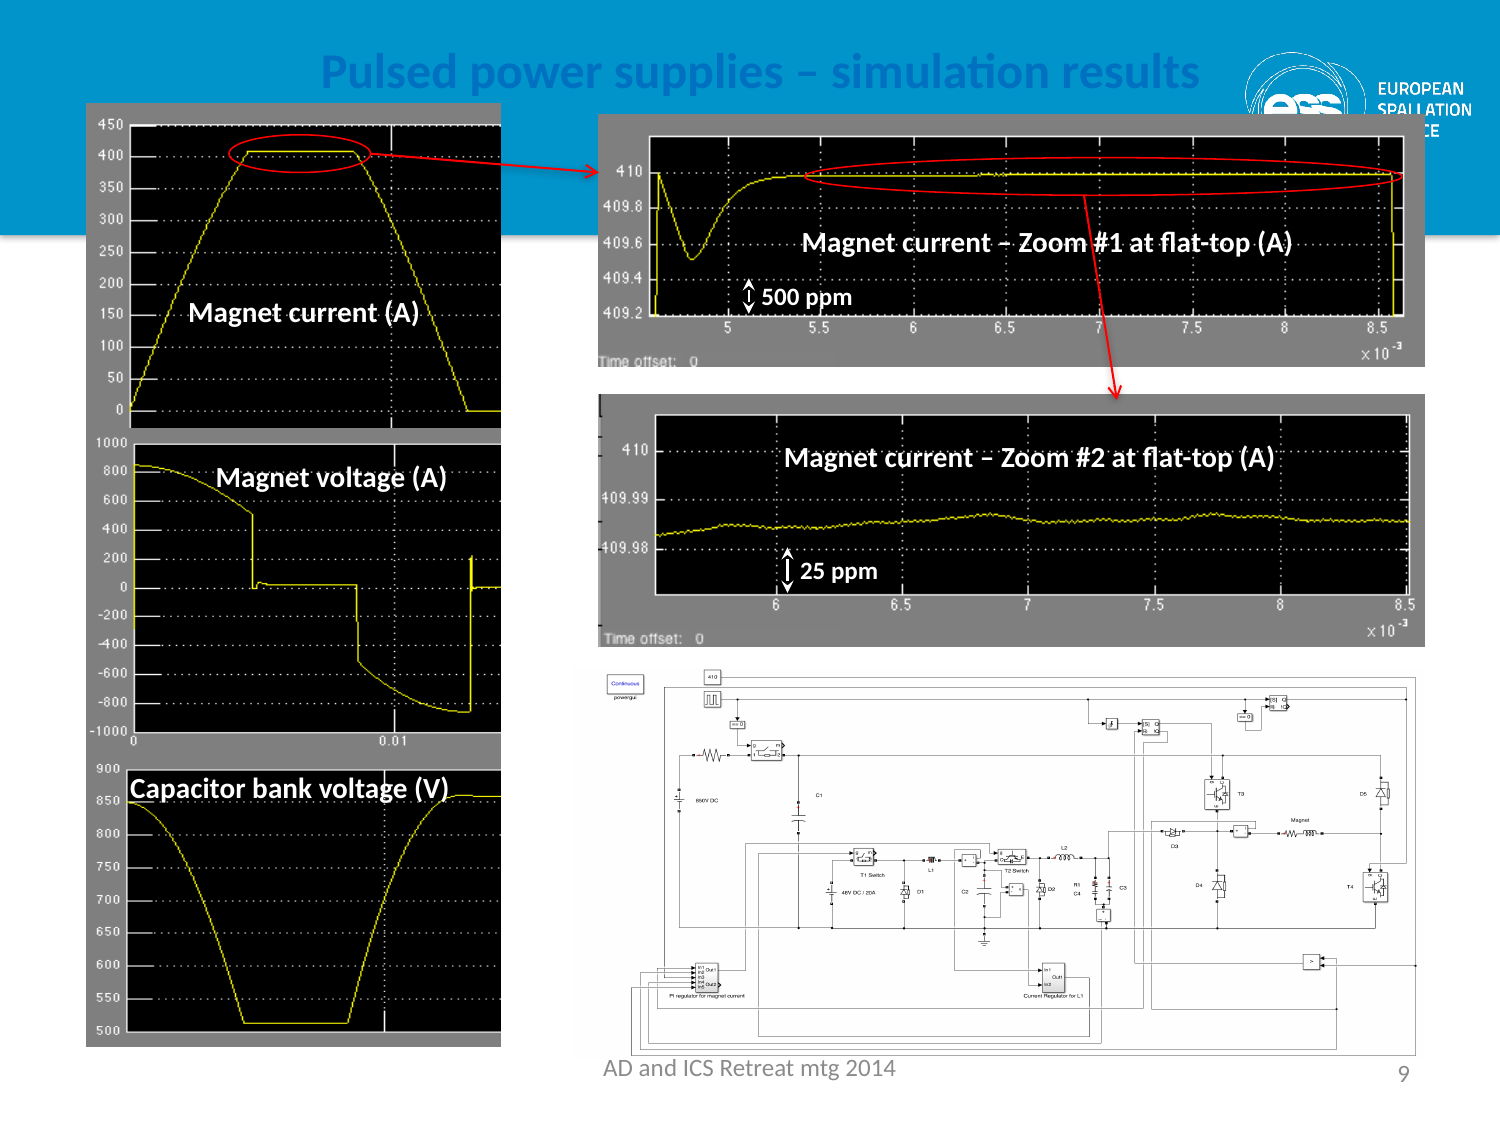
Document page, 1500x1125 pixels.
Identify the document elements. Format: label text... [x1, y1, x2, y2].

footer AD and ICS Retreat mtg 2014 [367, 1060, 1074, 1103]
picture [1300, 106, 1341, 114]
picture [1432, 125, 1438, 136]
picture [571, 667, 1425, 1059]
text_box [598, 114, 1425, 401]
slide_number 9 [1074, 1065, 1425, 1103]
picture [1264, 106, 1297, 114]
picture [1398, 109, 1406, 114]
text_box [598, 408, 1425, 647]
picture [85, 104, 501, 1048]
text_box Pulsed power supplies – simulation results [52, 30, 1470, 106]
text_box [370, 153, 600, 173]
